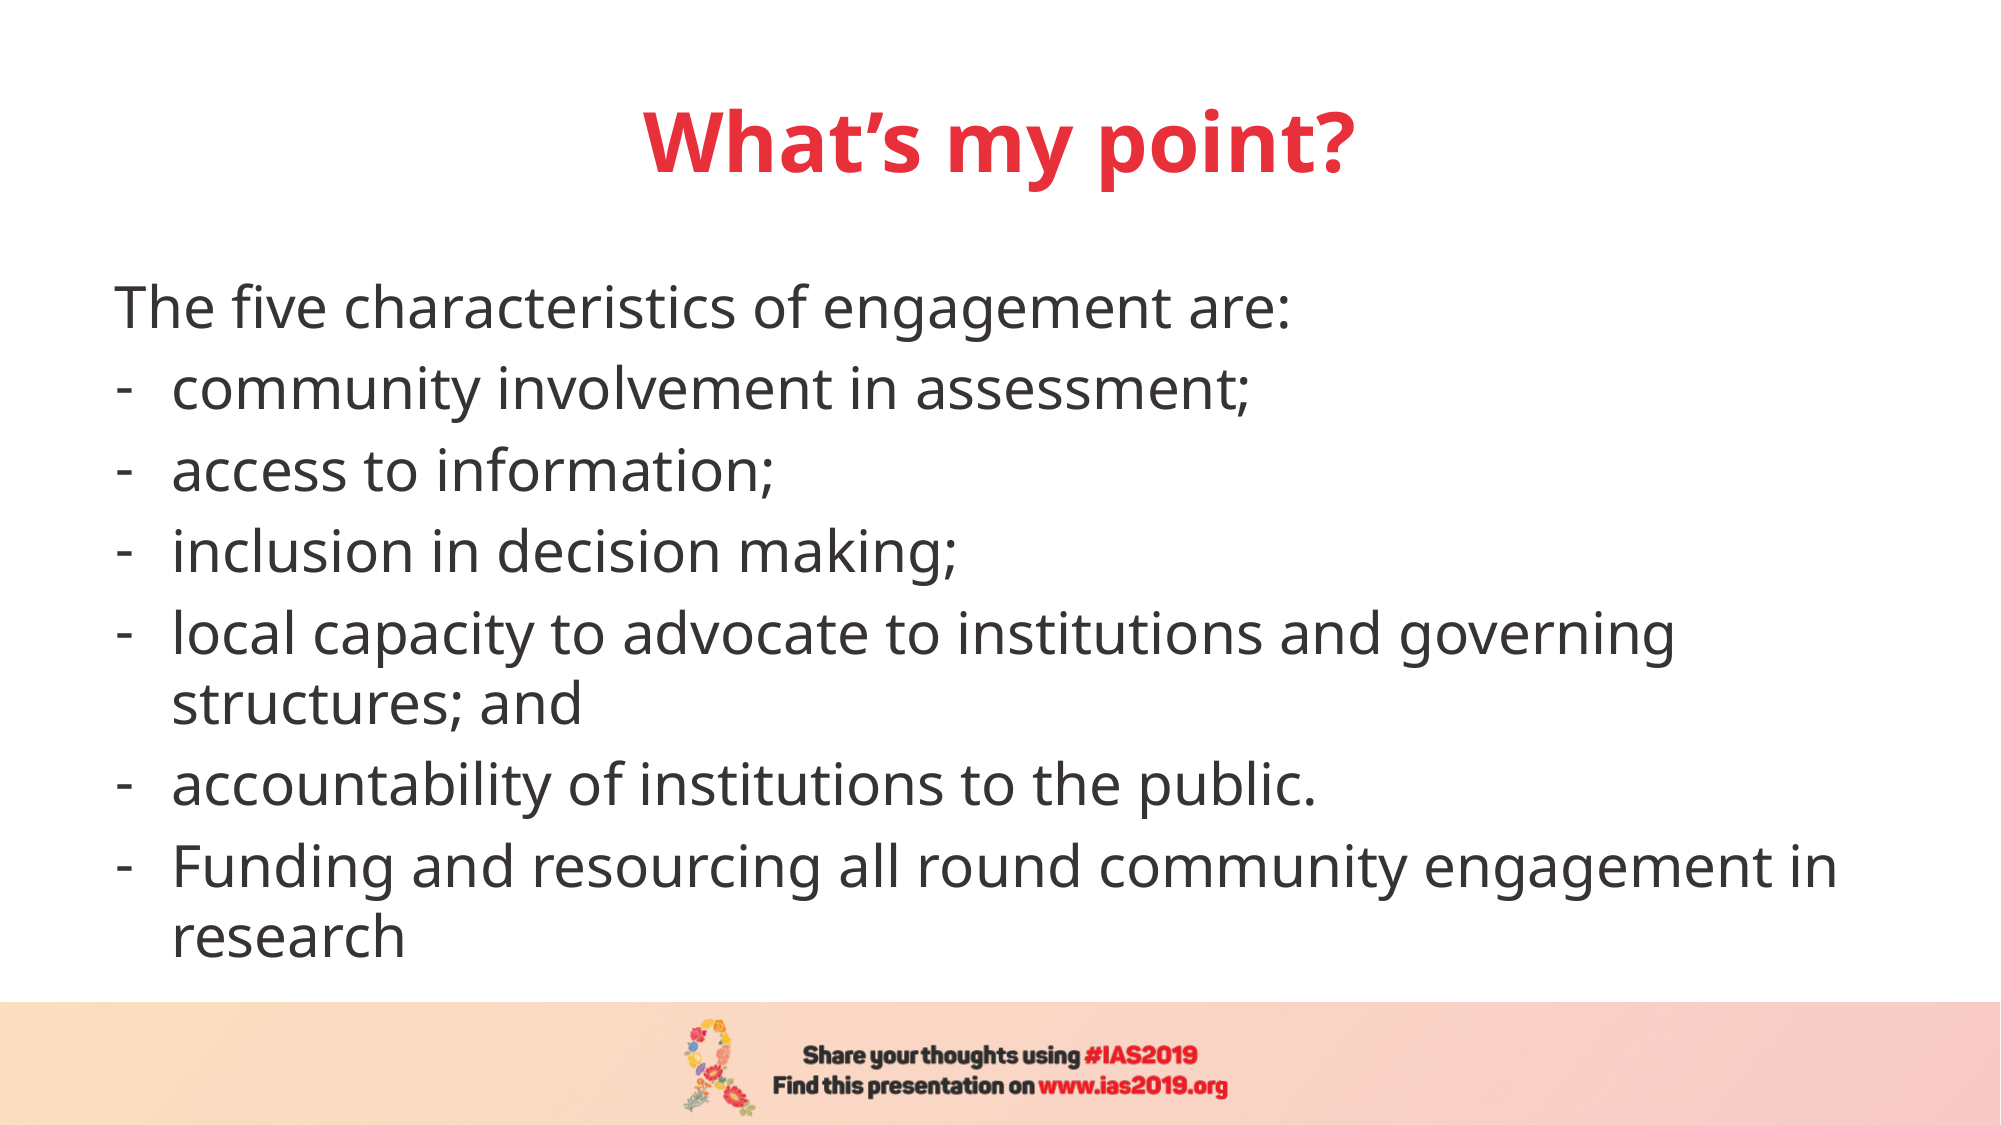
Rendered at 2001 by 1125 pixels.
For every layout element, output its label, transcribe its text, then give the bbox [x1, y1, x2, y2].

title What’s my point? [99, 45, 1900, 233]
list The five characteristics of engagement are: community involvement in assessment; access to information; inclusion in decision making; local capacity to advocate to institutions and governing structures; and accountability of institutions to the public. Funding and resourcing all round community engagement in research [99, 262, 1900, 1005]
picture [0, 1002, 2001, 1125]
